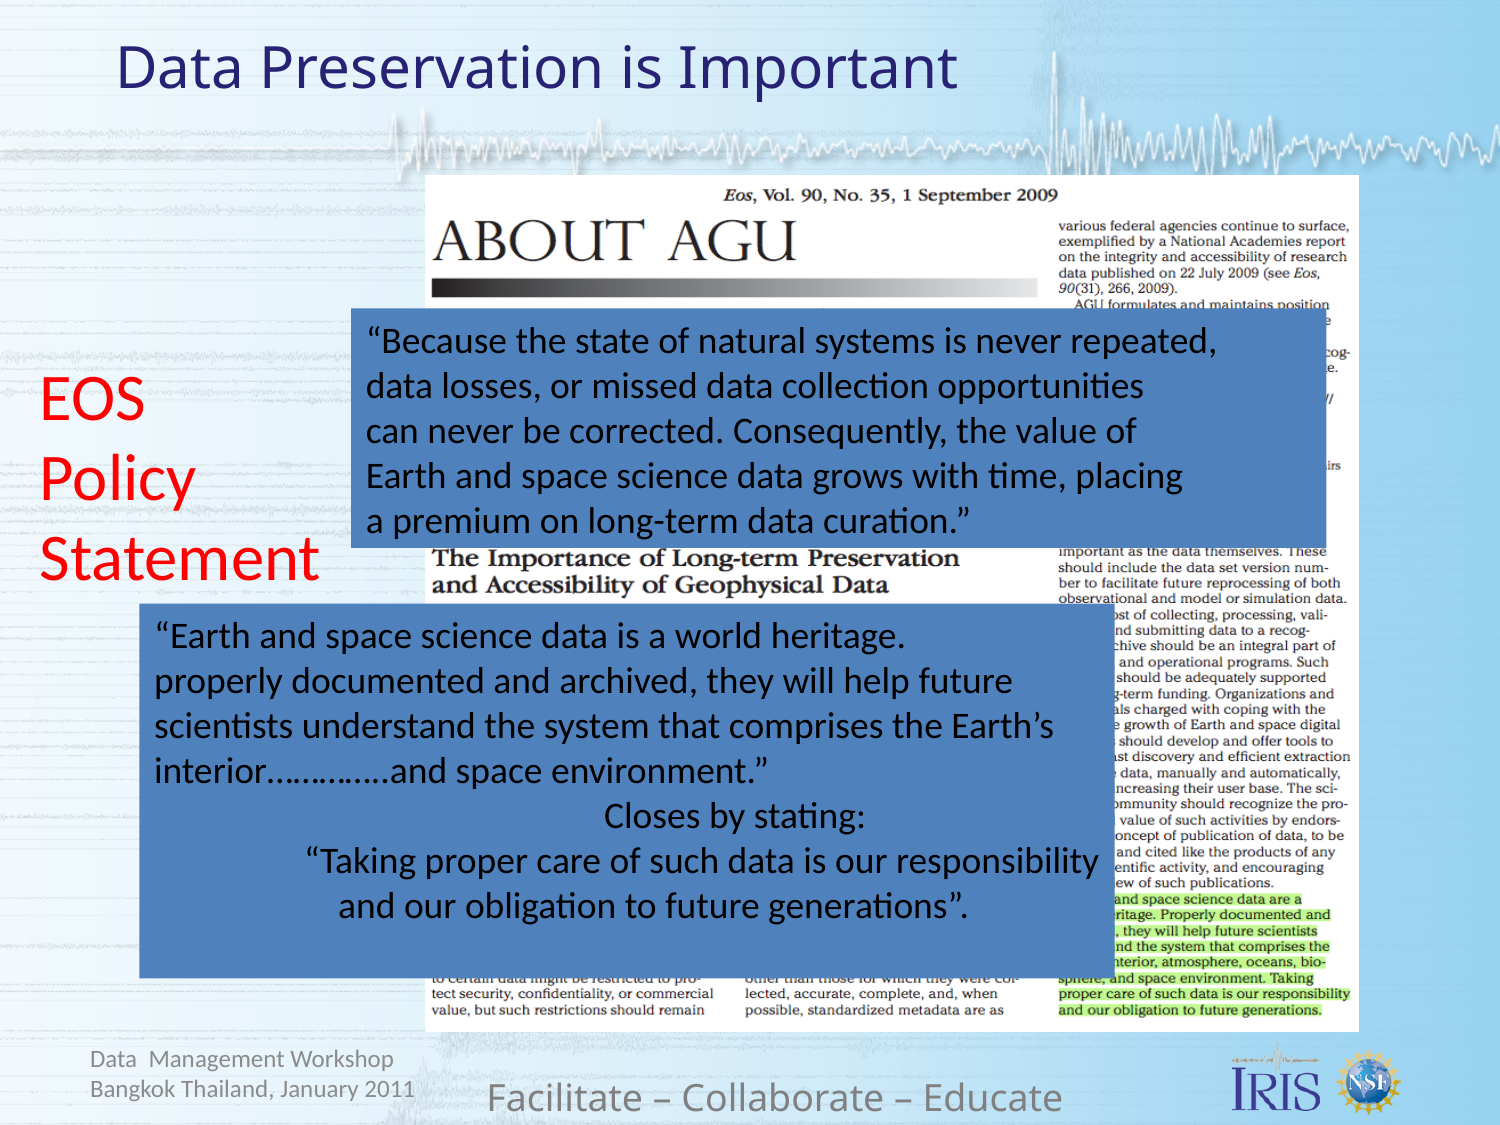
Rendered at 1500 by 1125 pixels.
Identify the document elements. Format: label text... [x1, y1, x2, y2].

picture [0, 0, 1500, 1125]
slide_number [75, 1042, 450, 1103]
text_box EOS Policy Statement [24, 346, 387, 601]
text_box “Because the state of natural systems is never repeated, data losses, or missed data collection opportunities can never be corrected. Consequently, the value of Earth and space science data grows with time, placing a premium on long-term data curation.” [351, 308, 419, 548]
title Data Preservation is Important [100, 0, 1400, 130]
text_box “Earth and space science data is a world heritage. properly documented and archived, they will help future scientists understand the system that comprises the Earth’s interior…………..and space environment.” Closes by stating: “Taking proper care of such data is our responsibility and our obligation to future generations”. [139, 603, 419, 979]
